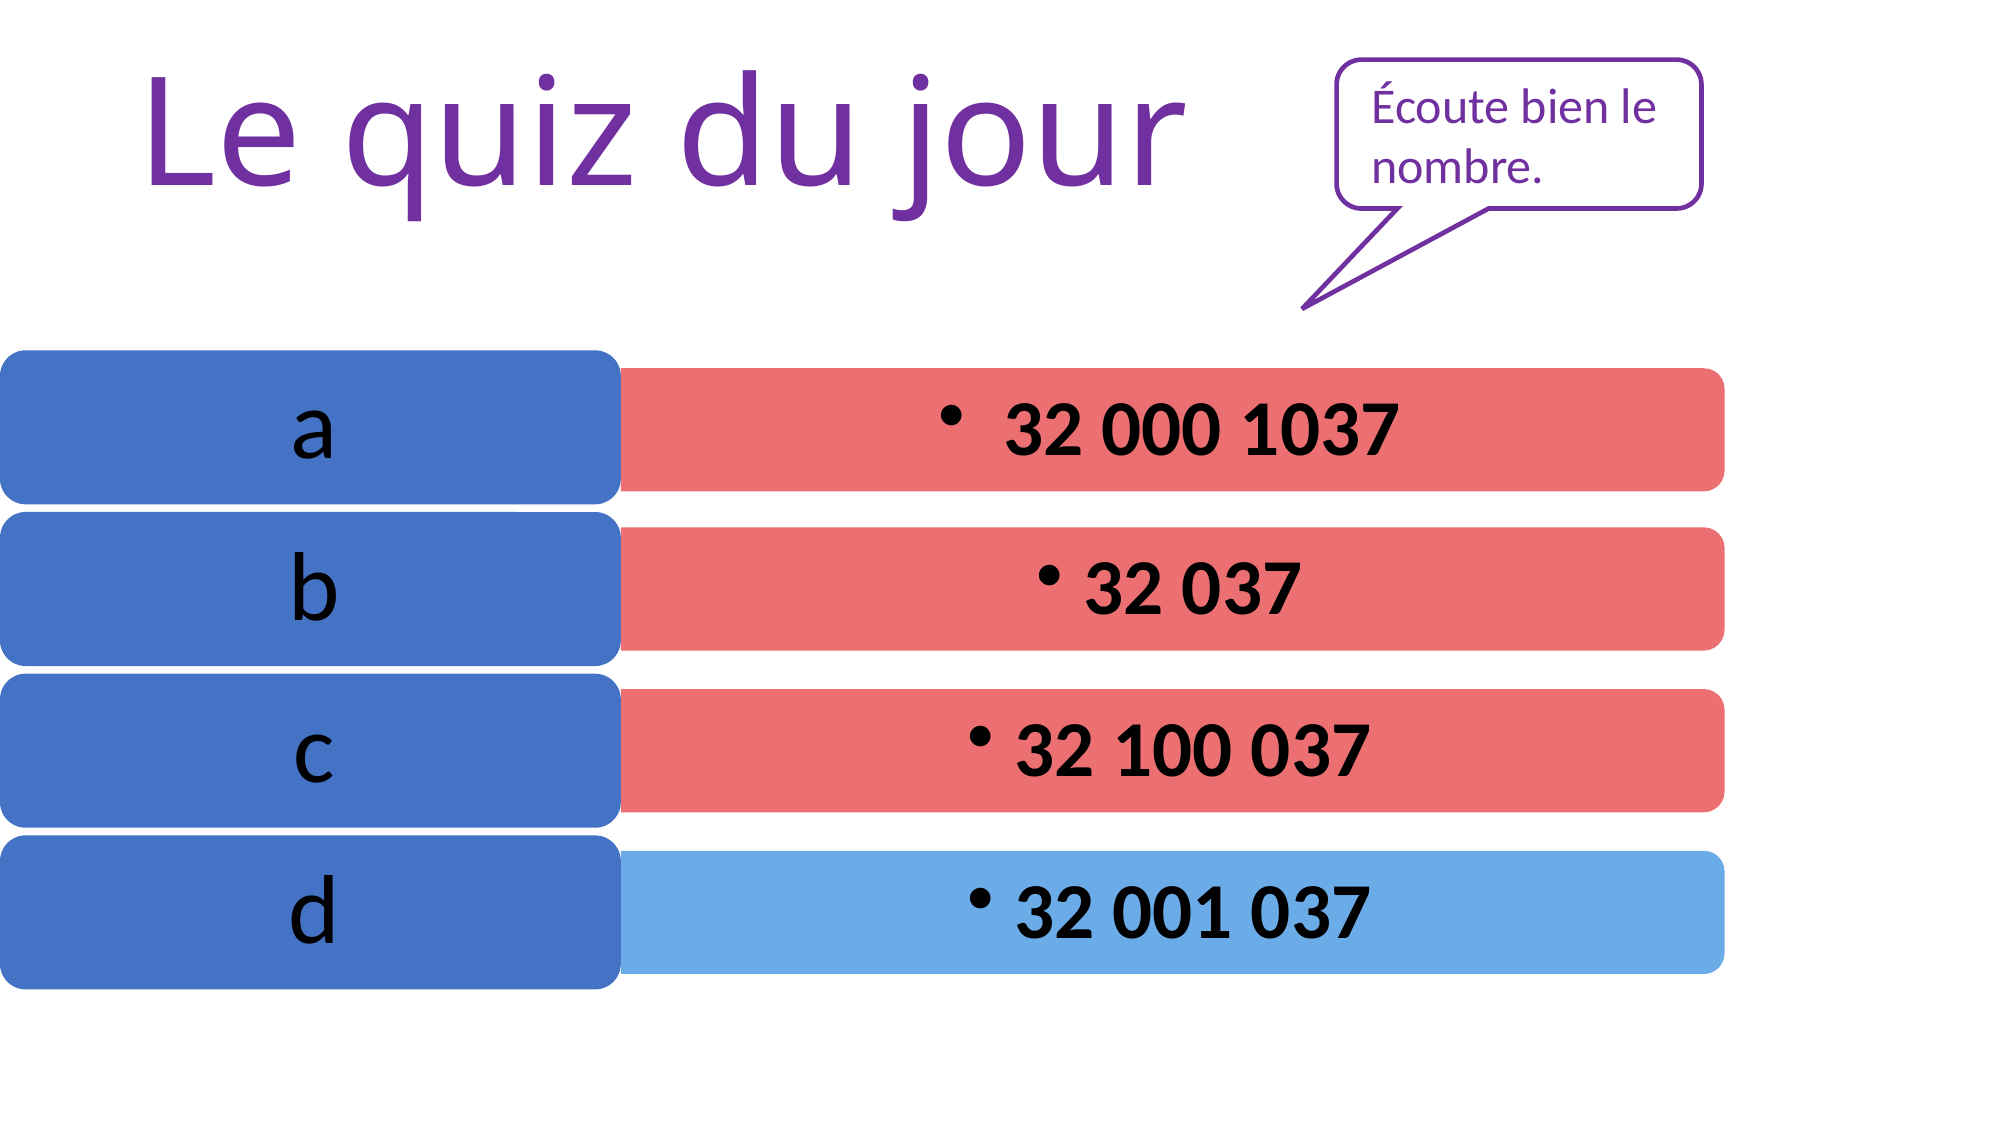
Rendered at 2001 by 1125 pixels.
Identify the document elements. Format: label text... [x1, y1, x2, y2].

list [0, 349, 1725, 990]
title Le quiz du jour [137, 41, 1863, 311]
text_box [1336, 59, 1702, 209]
